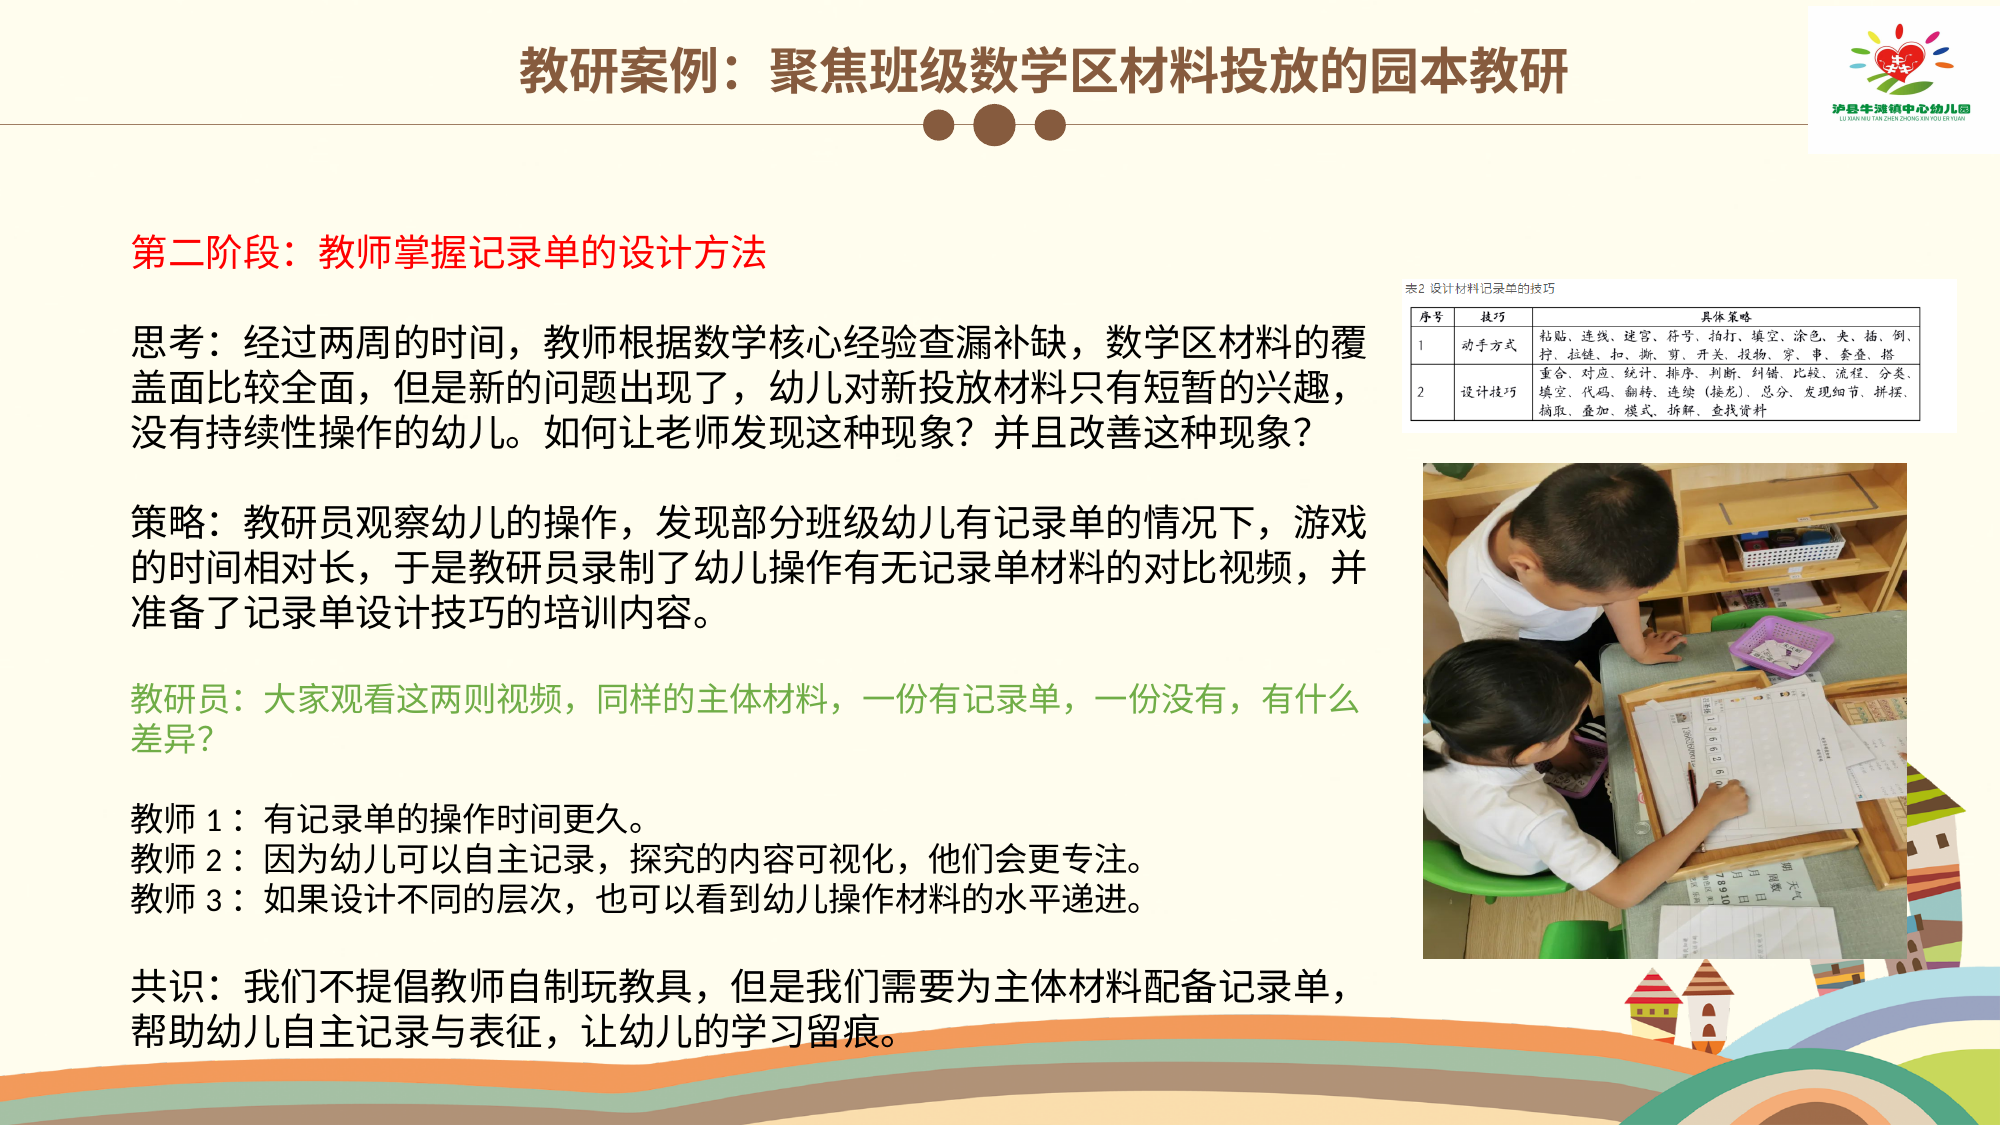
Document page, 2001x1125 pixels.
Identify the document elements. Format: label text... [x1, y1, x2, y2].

text_box 教研案例：聚焦班级数学区材料投放的园本教研 [505, 31, 1585, 107]
text_box 第二阶段：教师掌握记录单的设计方法 思考：经过两周的时间，教师根据数学核心经验查漏补缺，数学区材料的覆盖面比较全面，但是新的问题出现了，幼儿对新投放材料只有短暂的兴趣，没有持续性操作的幼儿。如何让老师发现这种现象？并且改善这种现象？ 策略：教研员观察幼儿的操作，发现部分班级幼儿有记录单的情况下，游戏的时间相对长，于是教研员录制了幼儿操作有无记录单材料的对比视频，并准备了记录单设计技巧的培训内容。 教研员：大家观看这两则视频，同样的主体材料，一份有记录单，一份没有，有什么差异？ 教师1：有记录单的操作时间更久。 教师2：因为幼儿可以自主记录，探究的内容可视化，他们会更专注。 教师3：如果设计不同的层次，也可以看到幼儿操作材料的水平递进。 共识：我们不提倡教师自制玩教具，但是我们需要为主体材料配备记录单，帮助幼儿自主记录与表征，让幼儿的学习留痕。 [116, 221, 1403, 989]
picture [0, 0, 2000, 1125]
